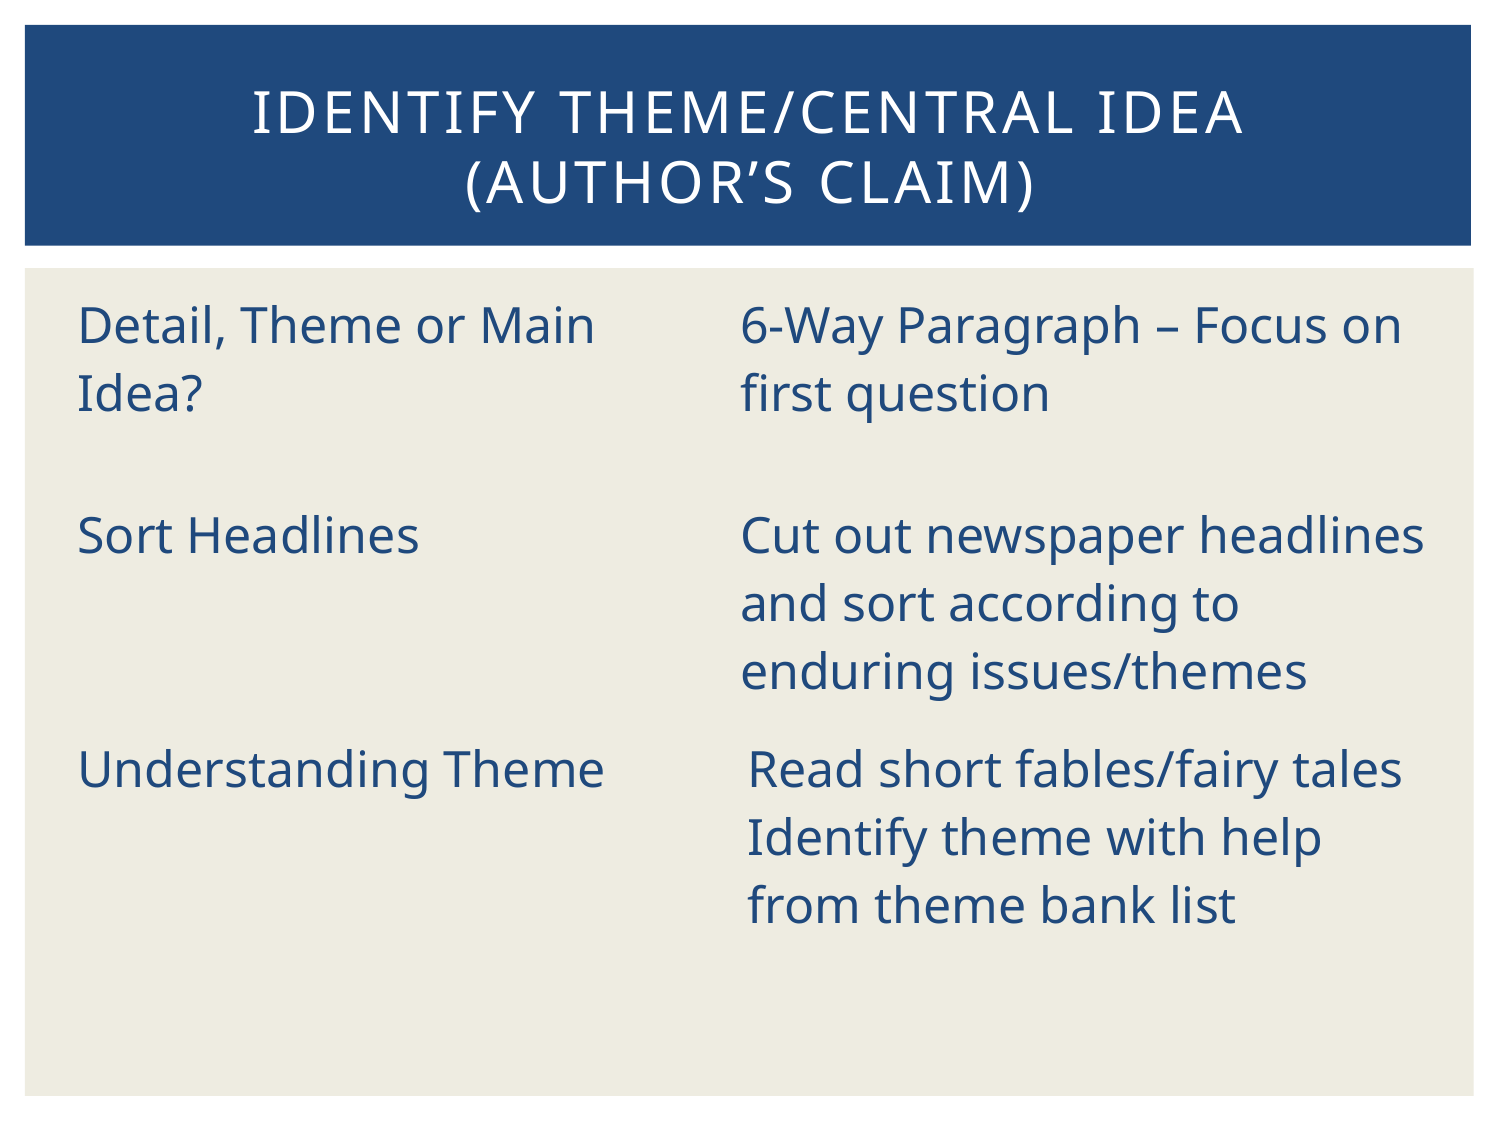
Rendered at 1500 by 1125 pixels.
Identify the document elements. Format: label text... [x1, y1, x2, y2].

table_cell Read short fables/fairy tales Identify theme with help from theme bank list [725, 726, 1450, 1012]
table_header Detail, Theme or Main Idea? [62, 282, 725, 492]
table_header 6-Way Paragraph – Focus on first question [725, 282, 1450, 492]
title Identify Theme/Central Idea (author’s claim) [62, 58, 1438, 232]
table_cell Cut out newspaper headlines and sort according to enduring issues/themes [725, 492, 1450, 726]
table_cell Sort Headlines [62, 492, 725, 726]
table_cell Understanding Theme [62, 726, 725, 1012]
